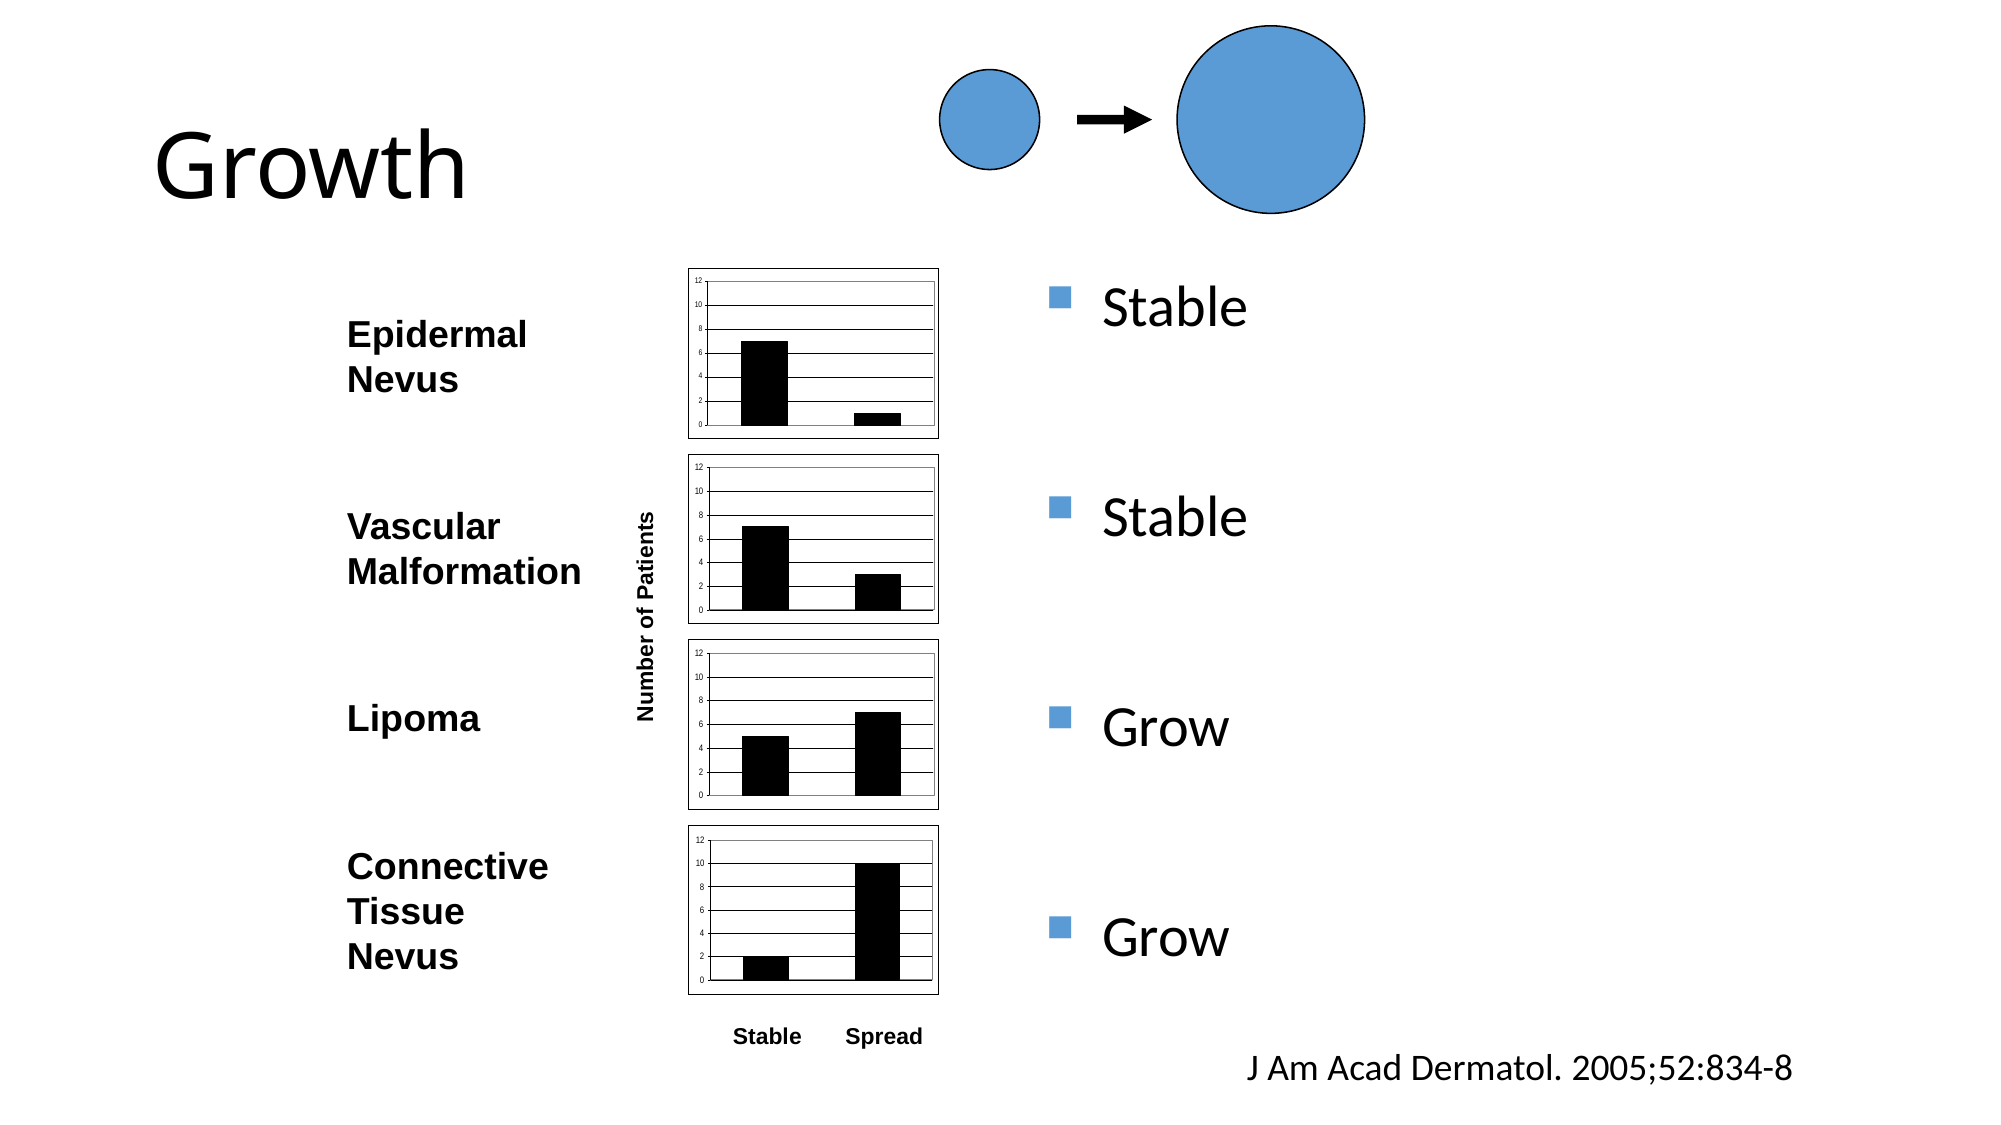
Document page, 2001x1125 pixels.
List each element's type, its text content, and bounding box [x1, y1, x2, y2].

text_box Vascular Malformation [341, 499, 592, 595]
text_box [1177, 25, 1365, 214]
text_box Number of Patients [627, 455, 661, 779]
text_box Lipoma [341, 691, 504, 742]
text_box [685, 821, 942, 998]
text_box [1077, 113, 1153, 126]
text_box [685, 450, 942, 627]
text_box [685, 265, 942, 441]
text_box Spread [840, 1018, 941, 1052]
text_box Epidermal Nevus [341, 307, 554, 403]
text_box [685, 636, 942, 813]
title Growth [137, 59, 1863, 278]
text_box J Am Acad Dermatol. 2005;52:834-8 [1232, 1036, 1977, 1096]
text_box Stable [727, 1018, 825, 1052]
text_box [939, 69, 1040, 170]
text_box Stable Stable Grow Grow [1031, 260, 1669, 989]
text_box Connective Tissue Nevus [341, 838, 579, 980]
